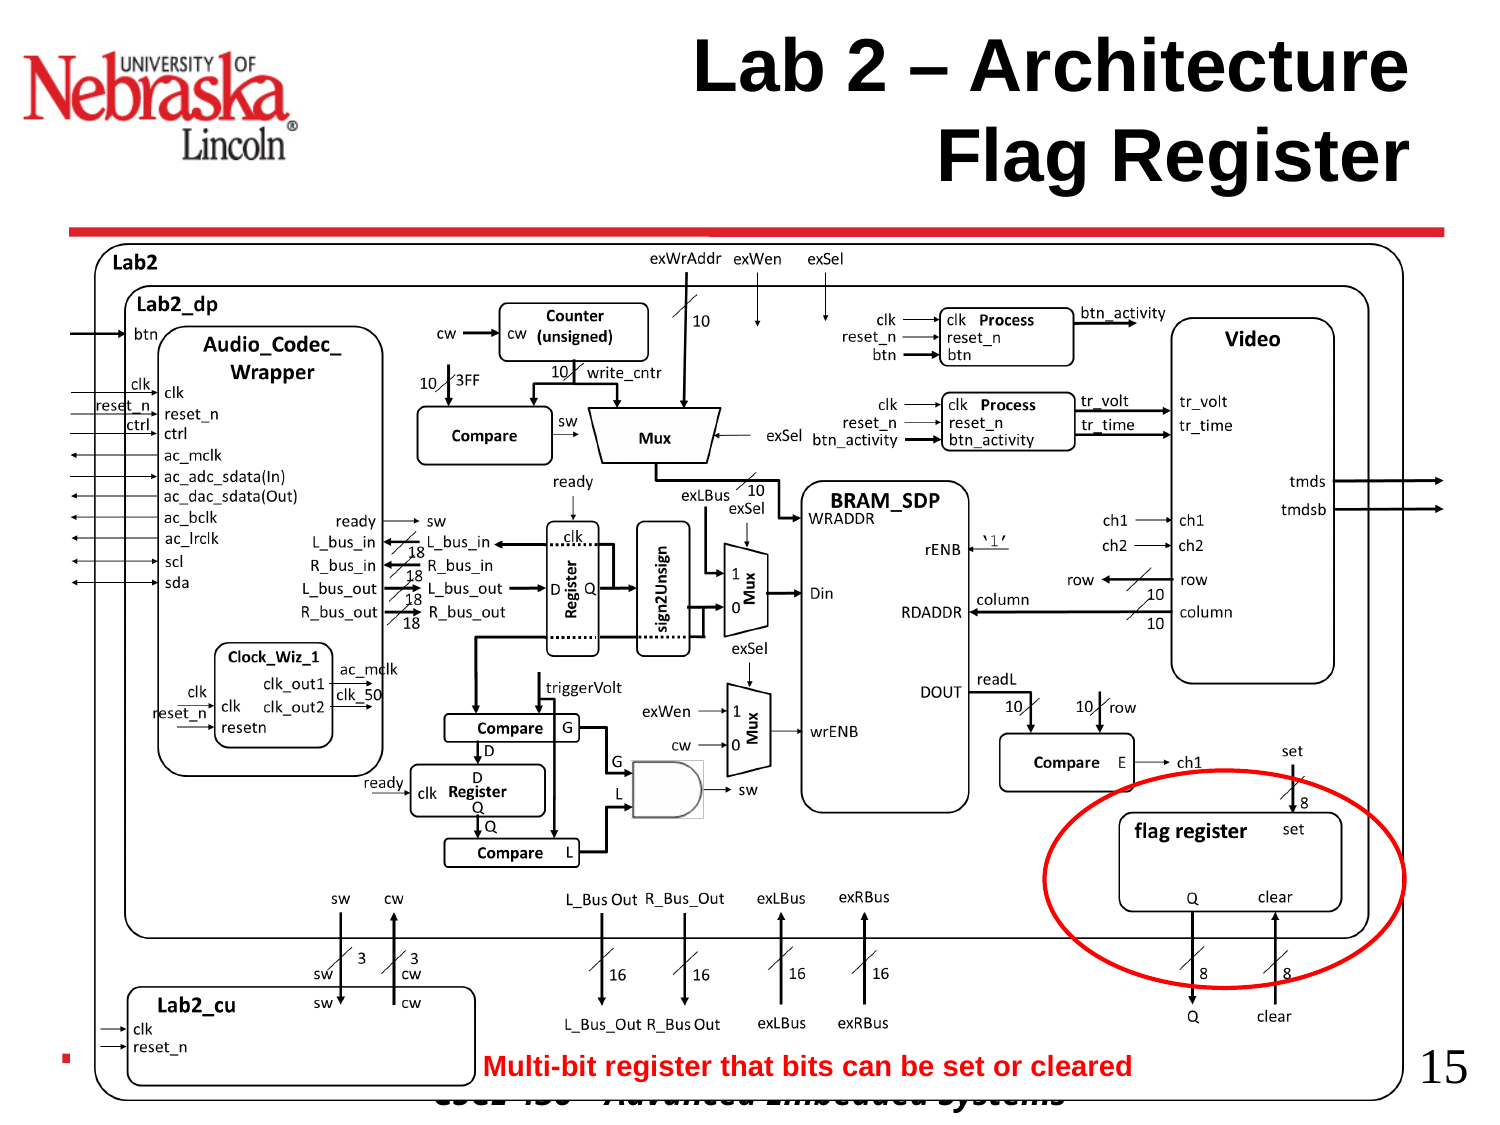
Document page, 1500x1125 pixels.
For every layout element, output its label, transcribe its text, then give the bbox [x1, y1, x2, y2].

picture [69, 240, 1452, 1102]
title Lab 2 – Architecture Flag Register [313, 12, 1427, 201]
slide_number 15 [1454, 1025, 1484, 1105]
picture [1, 32, 313, 181]
